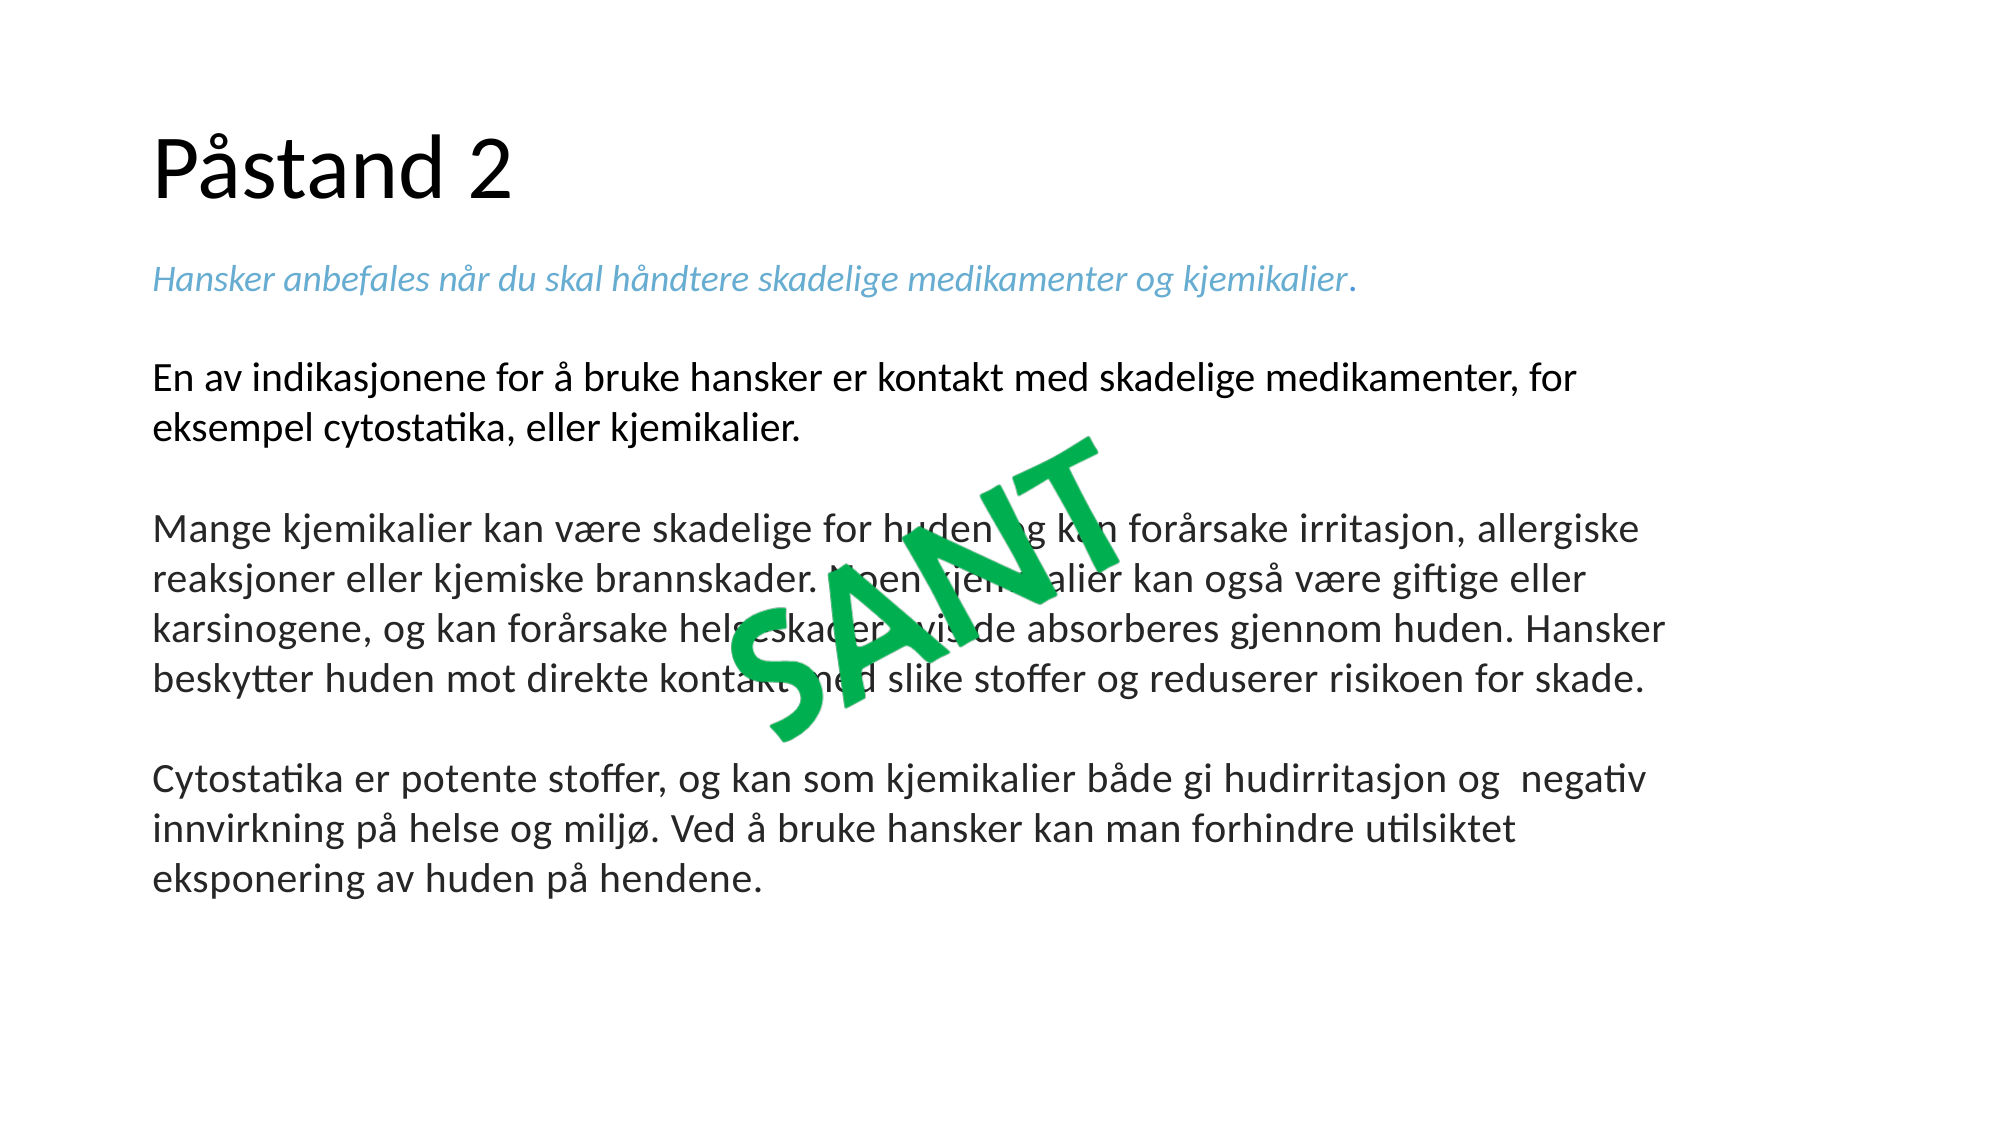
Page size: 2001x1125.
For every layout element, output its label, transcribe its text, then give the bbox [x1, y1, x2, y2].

picture [561, 259, 1400, 935]
text_box En av indikasjonene for å bruke hansker er kontakt med skadelige medikamenter, for eksempel cytostatika, eller kjemikalier. Mange kjemikalier kan være skadelige for huden og kan forårsake irritasjon, allergiske reaksjoner eller kjemiske brannskader. Noen kjemikalier kan også være giftige eller karsinogene, og kan forårsake helseskader hvis de absorberes gjennom huden. Hansker beskytter huden mot direkte kontakt med slike stoffer og reduserer risikoen for skade. Cytostatika er potente stoffer, og kan som kjemikalier både gi hudirritasjon og negativ innvirkning på helse og miljø. Ved å bruke hansker kan man forhindre utilsiktet eksponering av huden på hendene. [137, 342, 561, 908]
text_box En av indikasjonene for å bruke hansker er kontakt med skadelige medikamenter, for eksempel cytostatika, eller kjemikalier. Mange kjemikalier kan være skadelige for huden og kan forårsake irritasjon, allergiske reaksjoner eller kjemiske brannskader. Noen kjemikalier kan også være giftige eller karsinogene, og kan forårsake helseskader hvis de absorberes gjennom huden. Hansker beskytter huden mot direkte kontakt med slike stoffer og reduserer risikoen for skade. Cytostatika er potente stoffer, og kan som kjemikalier både gi hudirritasjon og negativ innvirkning på helse og miljø. Ved å bruke hansker kan man forhindre utilsiktet eksponering av huden på hendene. [1400, 342, 1693, 908]
title Påstand 2 [137, 59, 1863, 278]
text_box Hansker anbefales når du skal håndtere skadelige medikamenter og kjemikalier. [137, 246, 1774, 307]
